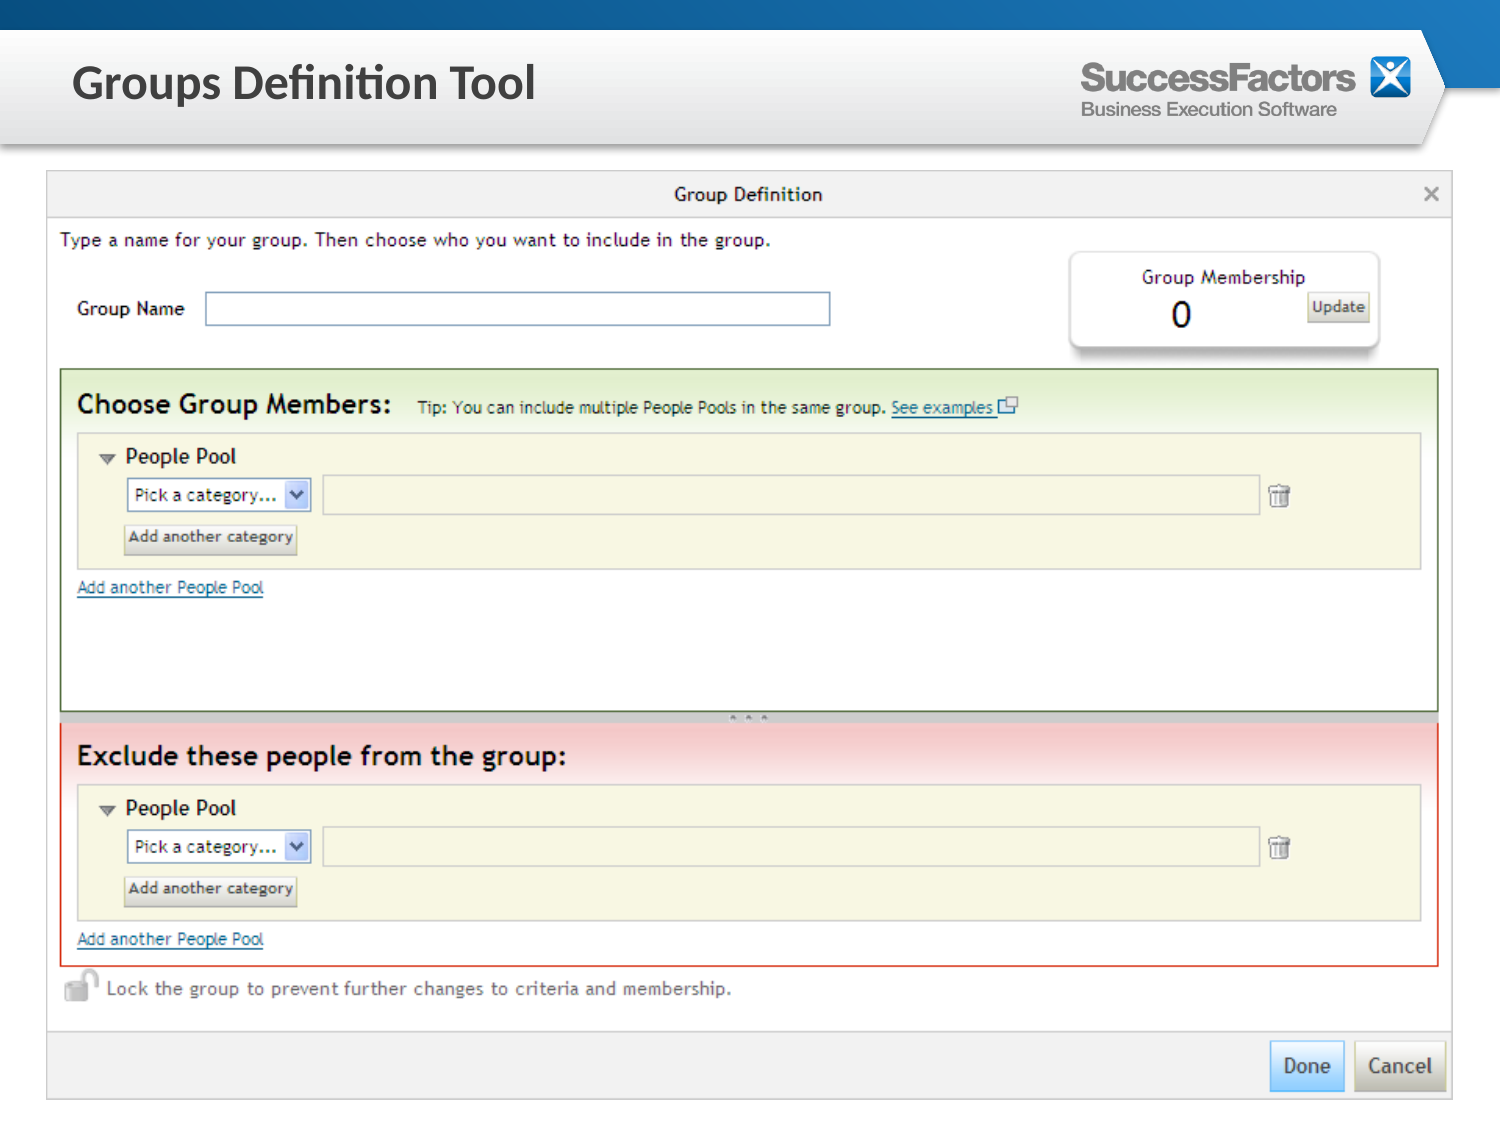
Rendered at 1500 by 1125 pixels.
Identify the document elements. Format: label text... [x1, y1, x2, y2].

picture [1081, 51, 1417, 116]
picture [46, 169, 1454, 1100]
title Groups Definition Tool [56, 26, 1008, 143]
